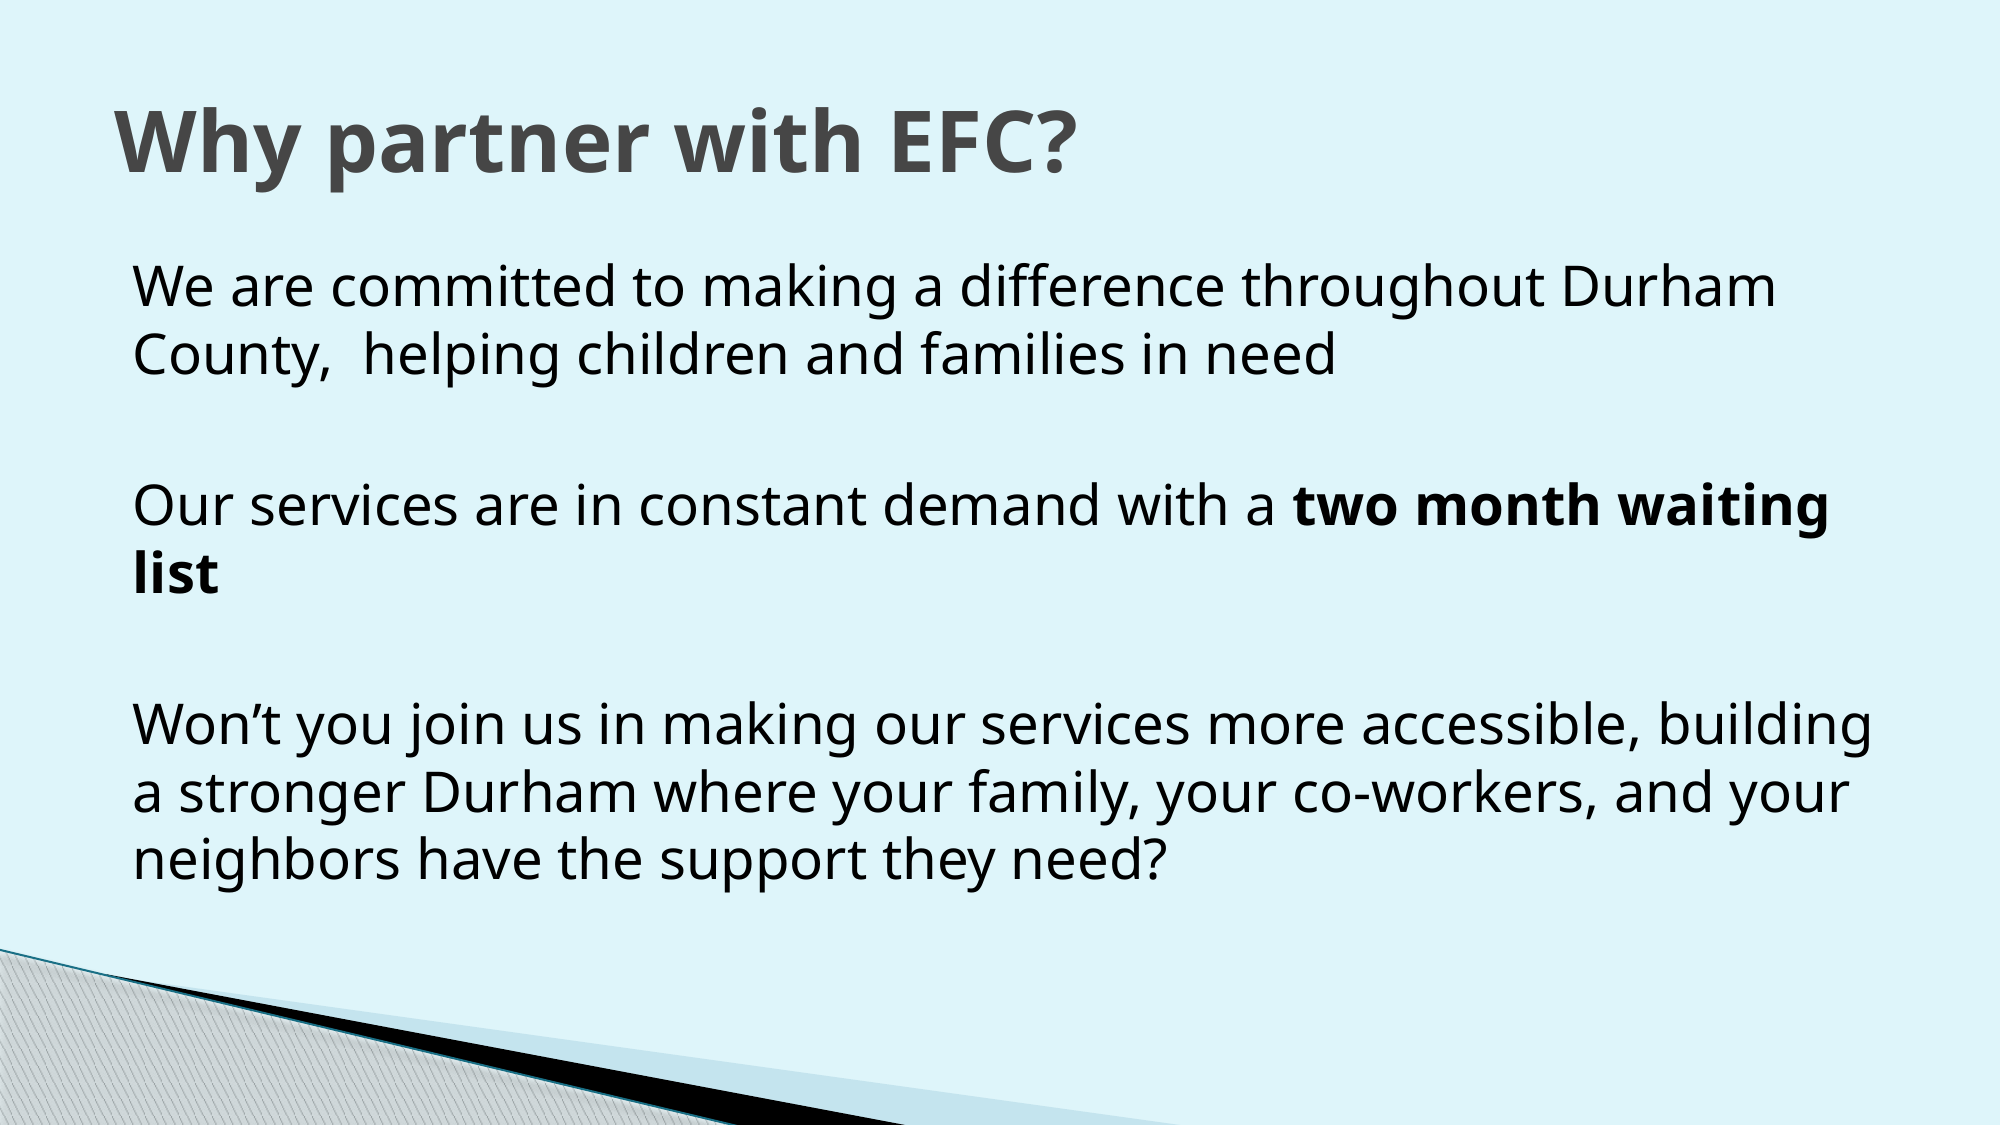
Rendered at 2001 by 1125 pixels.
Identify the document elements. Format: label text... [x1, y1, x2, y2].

list We are committed to making a difference throughout Durham County, helping children and families in need Our services are in constant demand with a two month waiting list Won’t you join us in making our services more accessible, building a stronger Durham where your family, your co-workers, and your neighbors have the support they need? [99, 243, 1900, 986]
title Why partner with EFC? [99, 45, 1900, 233]
